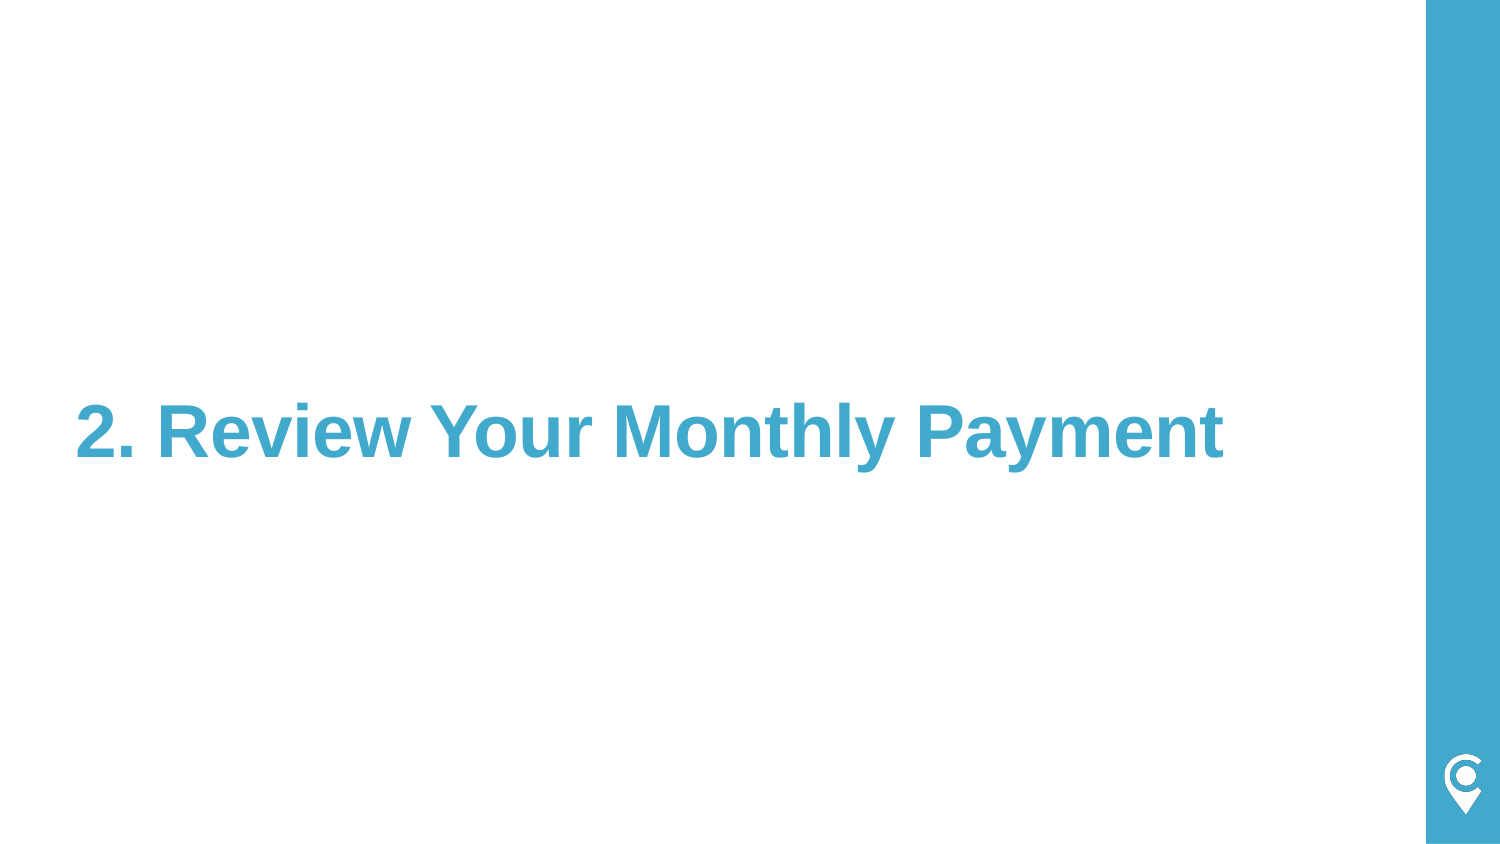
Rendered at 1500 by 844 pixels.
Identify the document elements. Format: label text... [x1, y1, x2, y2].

title 2. Review Your Monthly Payment [75, 215, 1350, 480]
